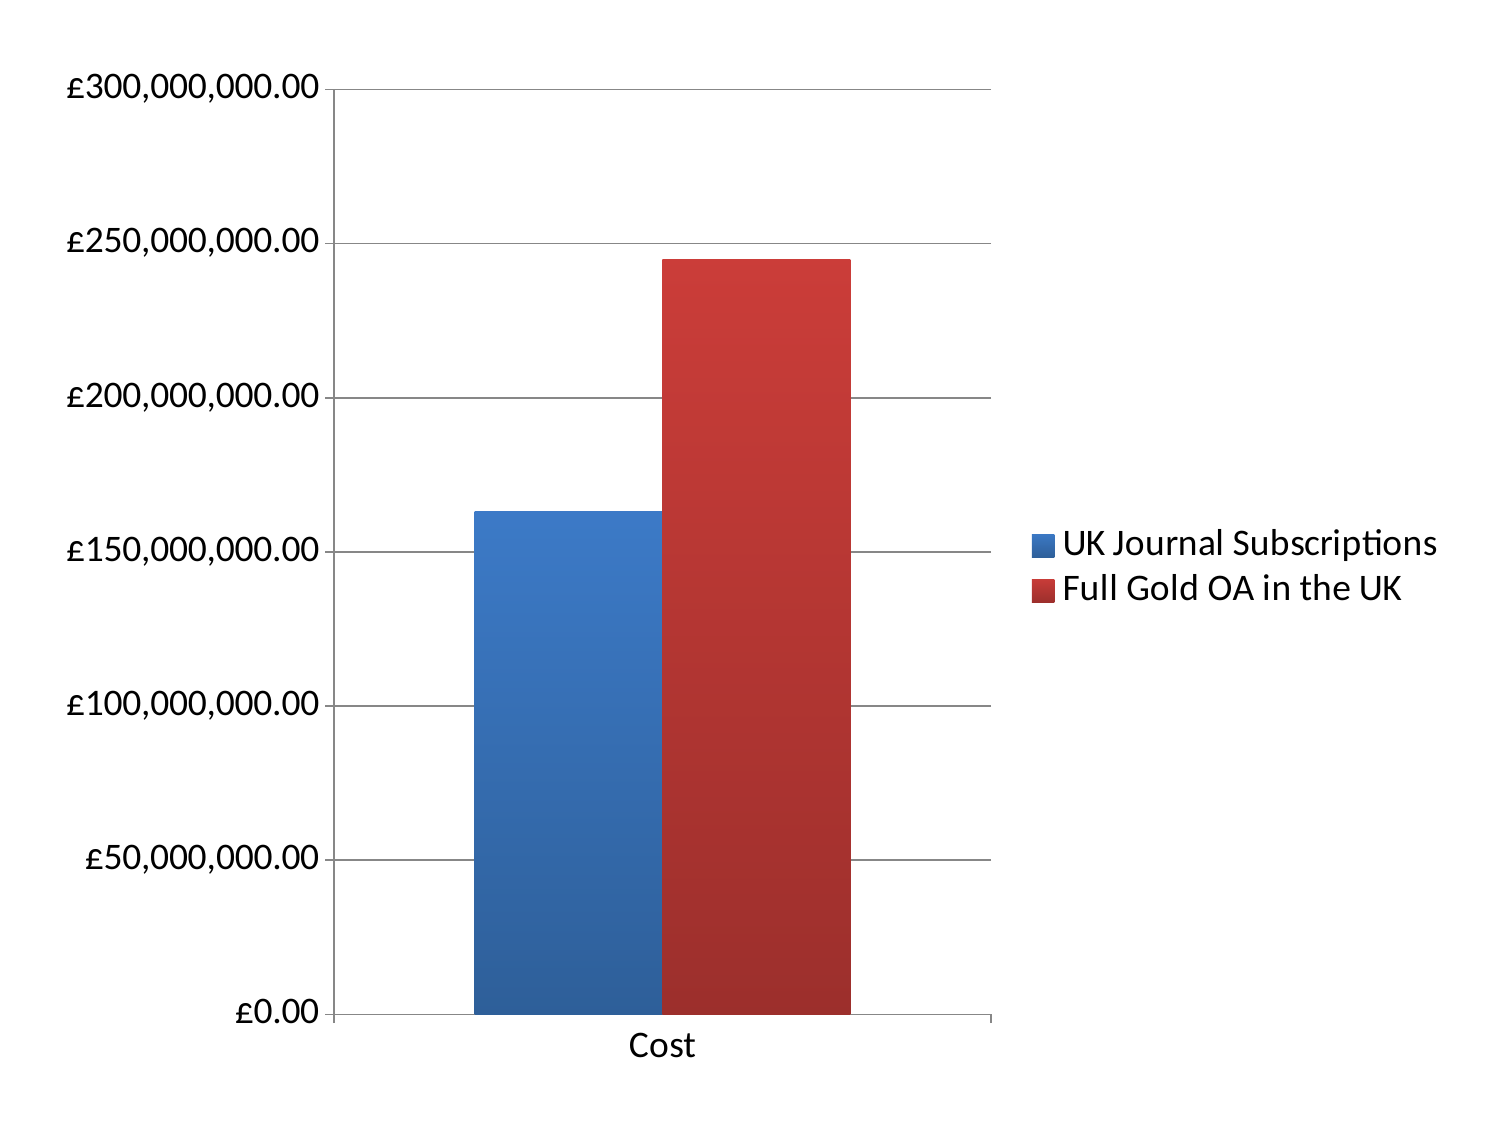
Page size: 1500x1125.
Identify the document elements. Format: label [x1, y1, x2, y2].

chart [37, 49, 1463, 1088]
